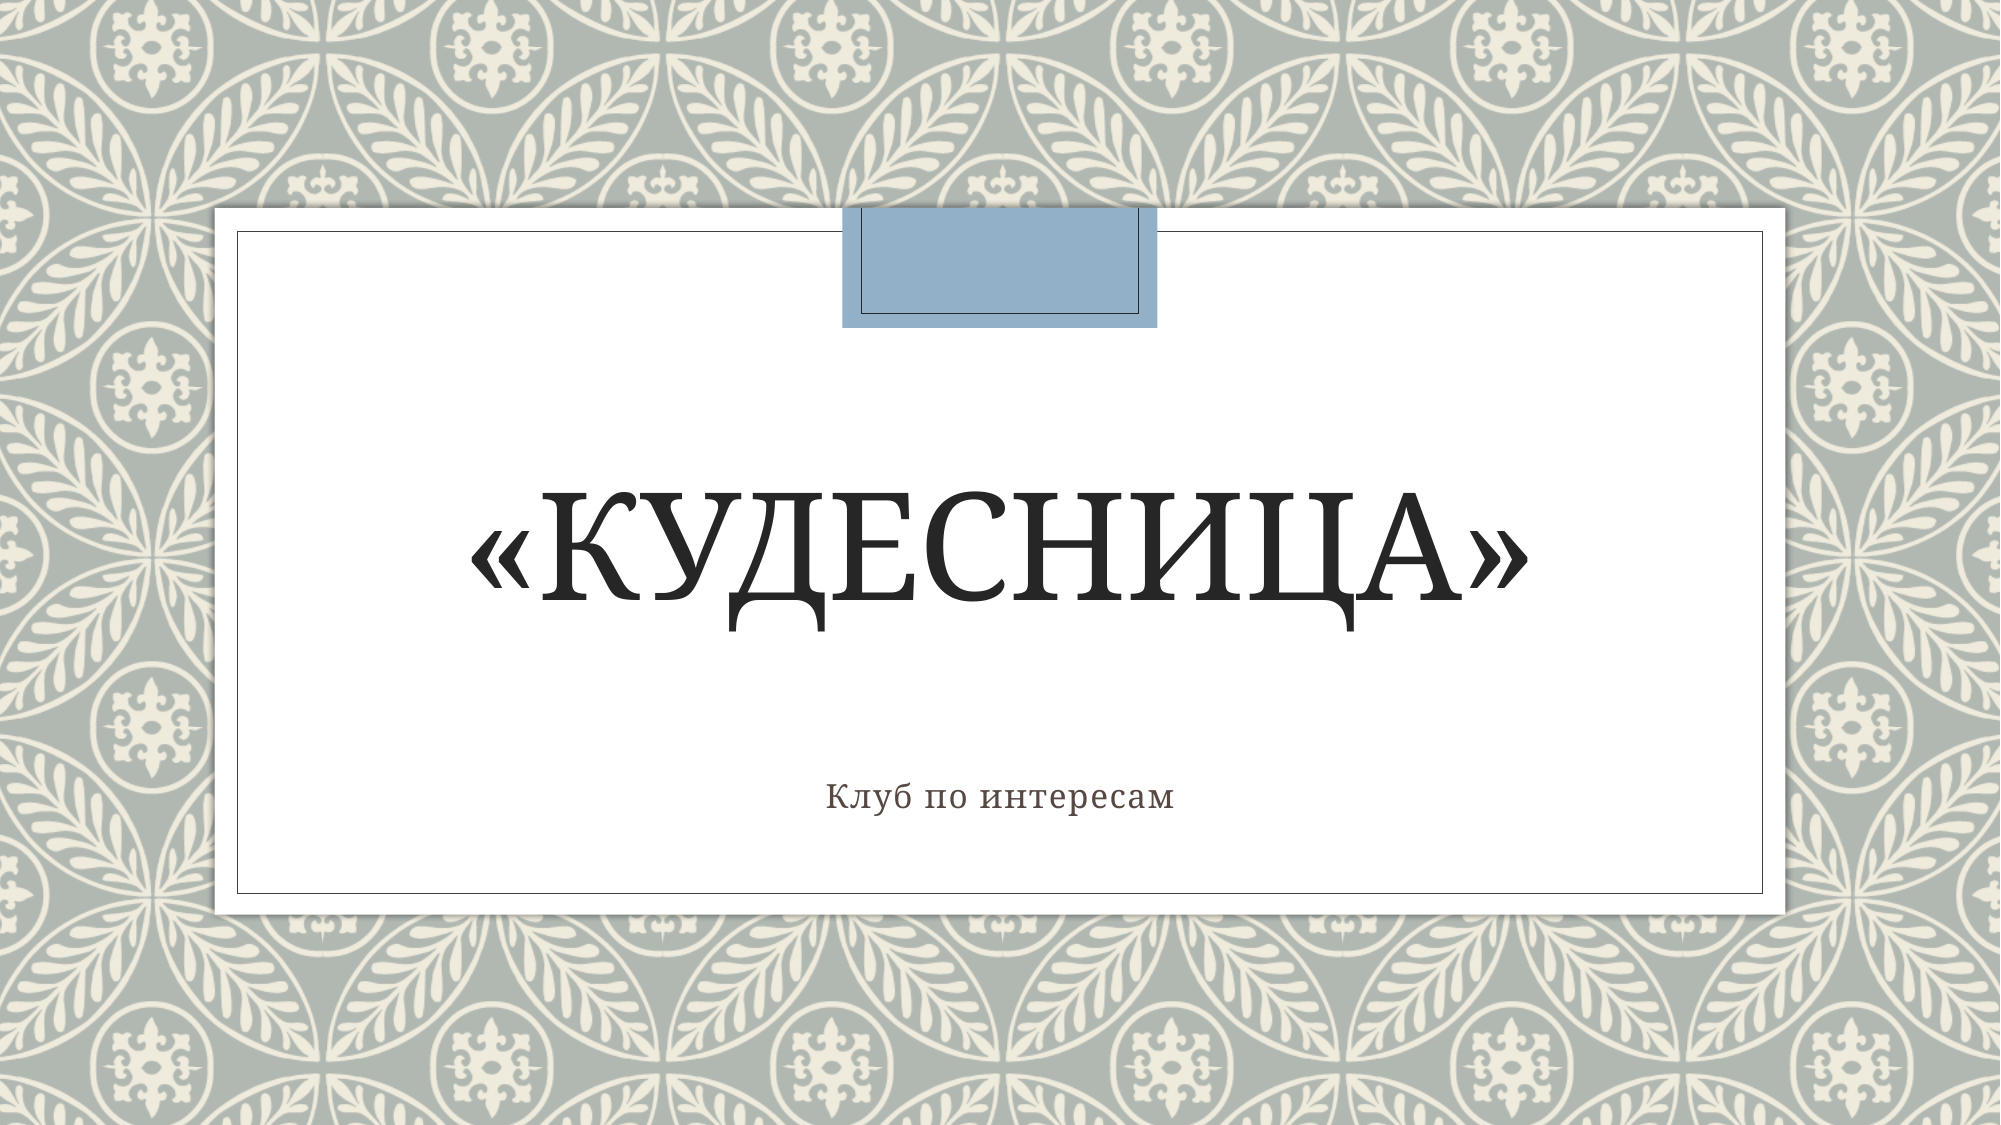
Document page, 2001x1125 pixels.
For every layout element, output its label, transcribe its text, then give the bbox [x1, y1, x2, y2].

subtitle Клуб по интересам [256, 768, 1745, 844]
title «Кудесница» [256, 343, 1744, 768]
